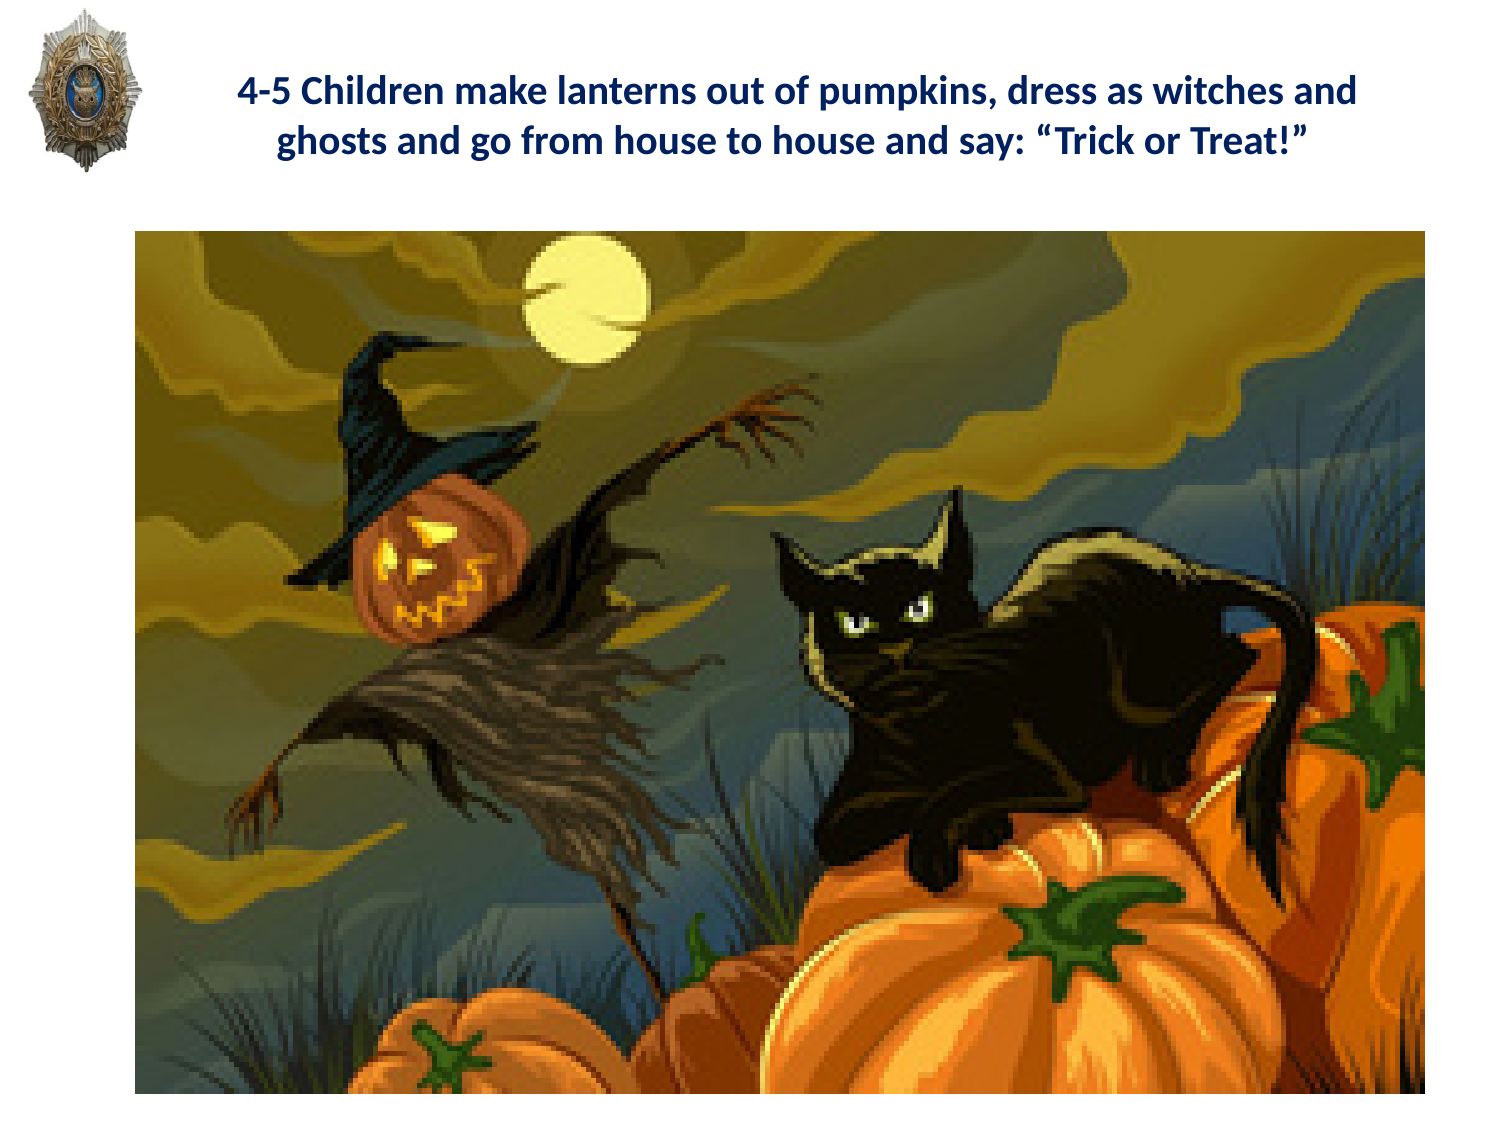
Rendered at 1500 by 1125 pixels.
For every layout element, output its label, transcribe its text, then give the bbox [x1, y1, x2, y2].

picture [0, 0, 172, 185]
title 4-5 Children make lanterns out of pumpkins, dress as witches and ghosts and go from house to house and say: “Trick or Treat!” [171, 54, 1425, 231]
picture [135, 231, 1425, 1095]
